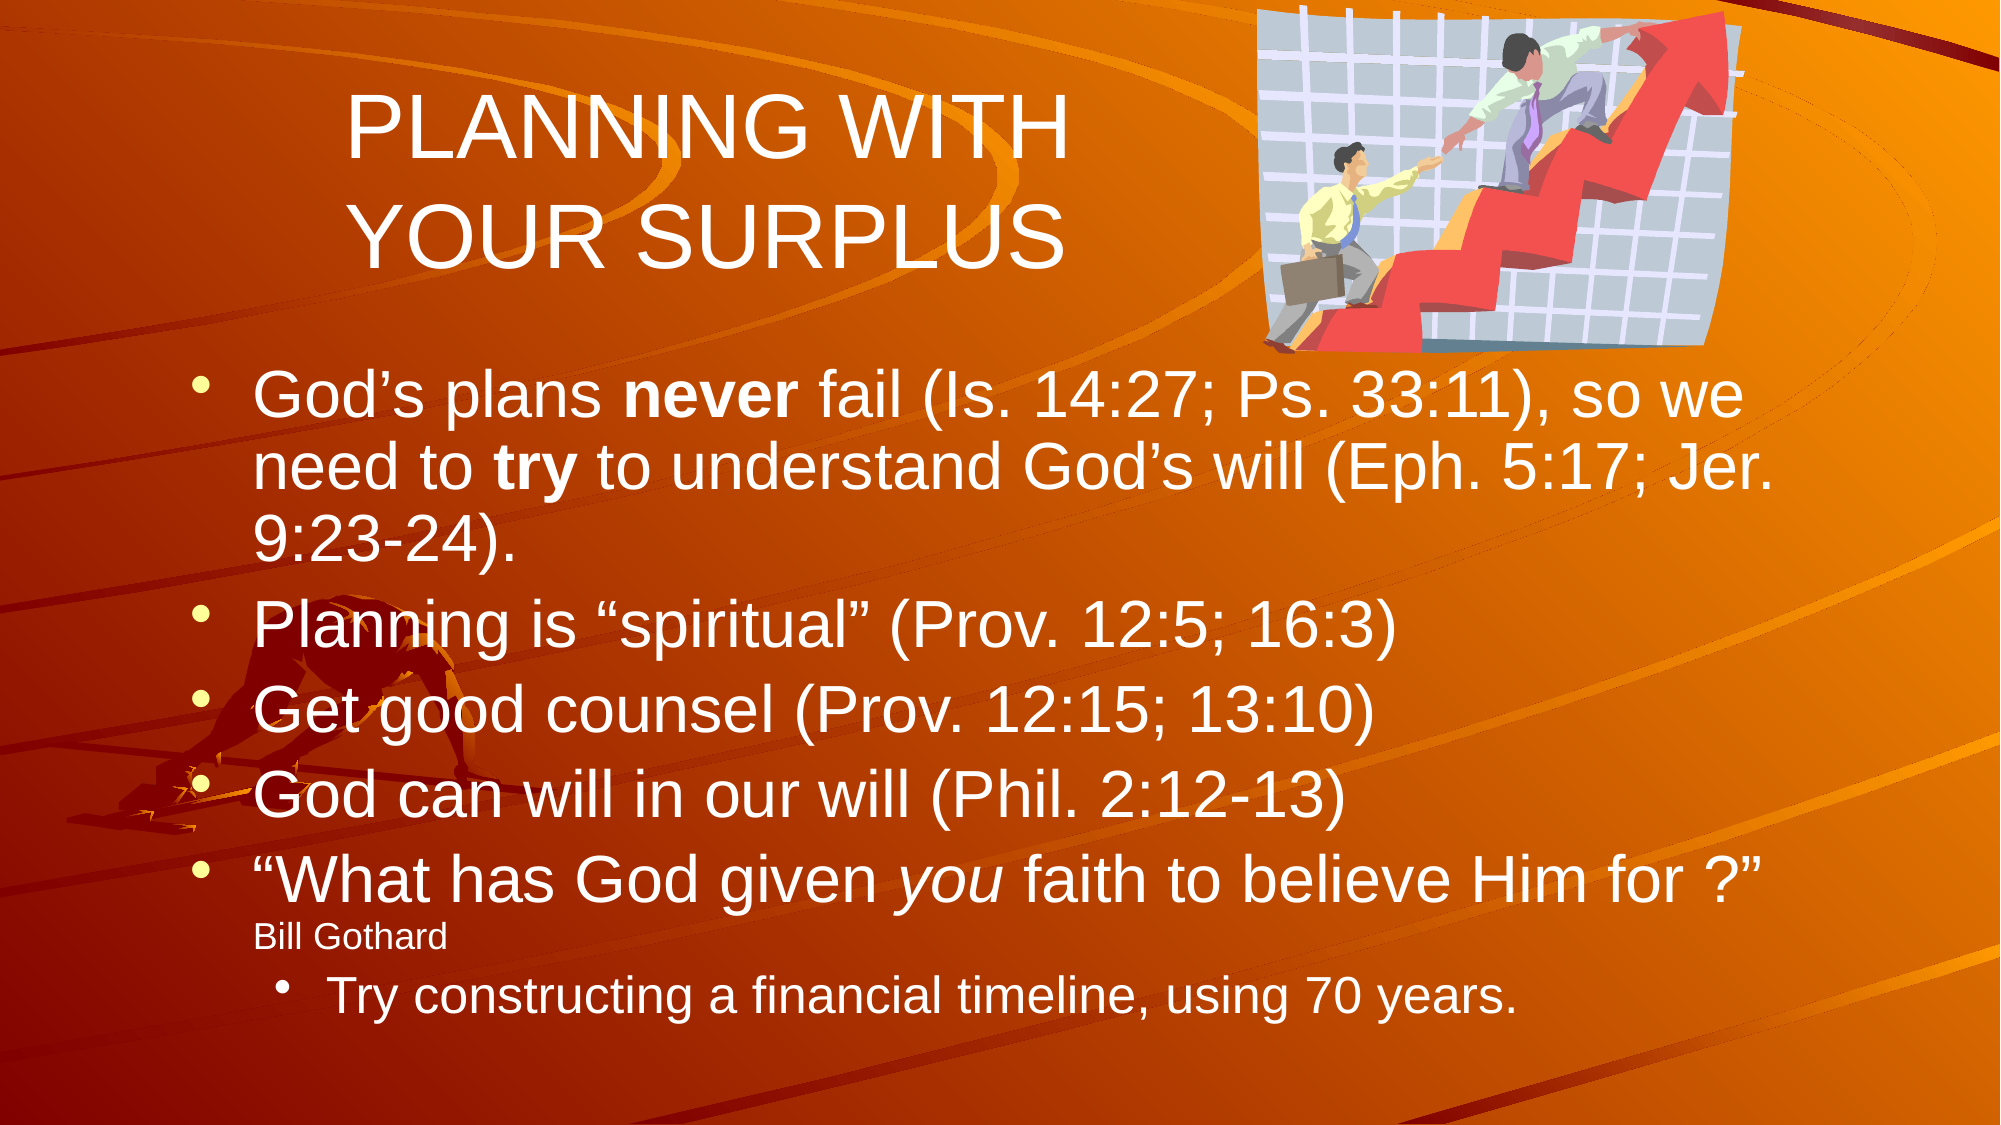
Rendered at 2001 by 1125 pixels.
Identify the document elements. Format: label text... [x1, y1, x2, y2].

picture [1256, 0, 1751, 359]
list God’s plans never fail (Is. 14:27; Ps. 33:11), so we need to try to understand God’s will (Eph. 5:17; Jer. 9:23-24). Planning is “spiritual” (Prov. 12:5; 16:3) Get good counsel (Prov. 12:15; 13:10) God can will in our will (Phil. 2:12-13) “What has God given you faith to believe Him for ?” Bill Gothard Try constructing a financial timeline, using 70 years. [174, 352, 1826, 1076]
title PLANNING WITH YOUR SURPLUS [329, 32, 1251, 320]
